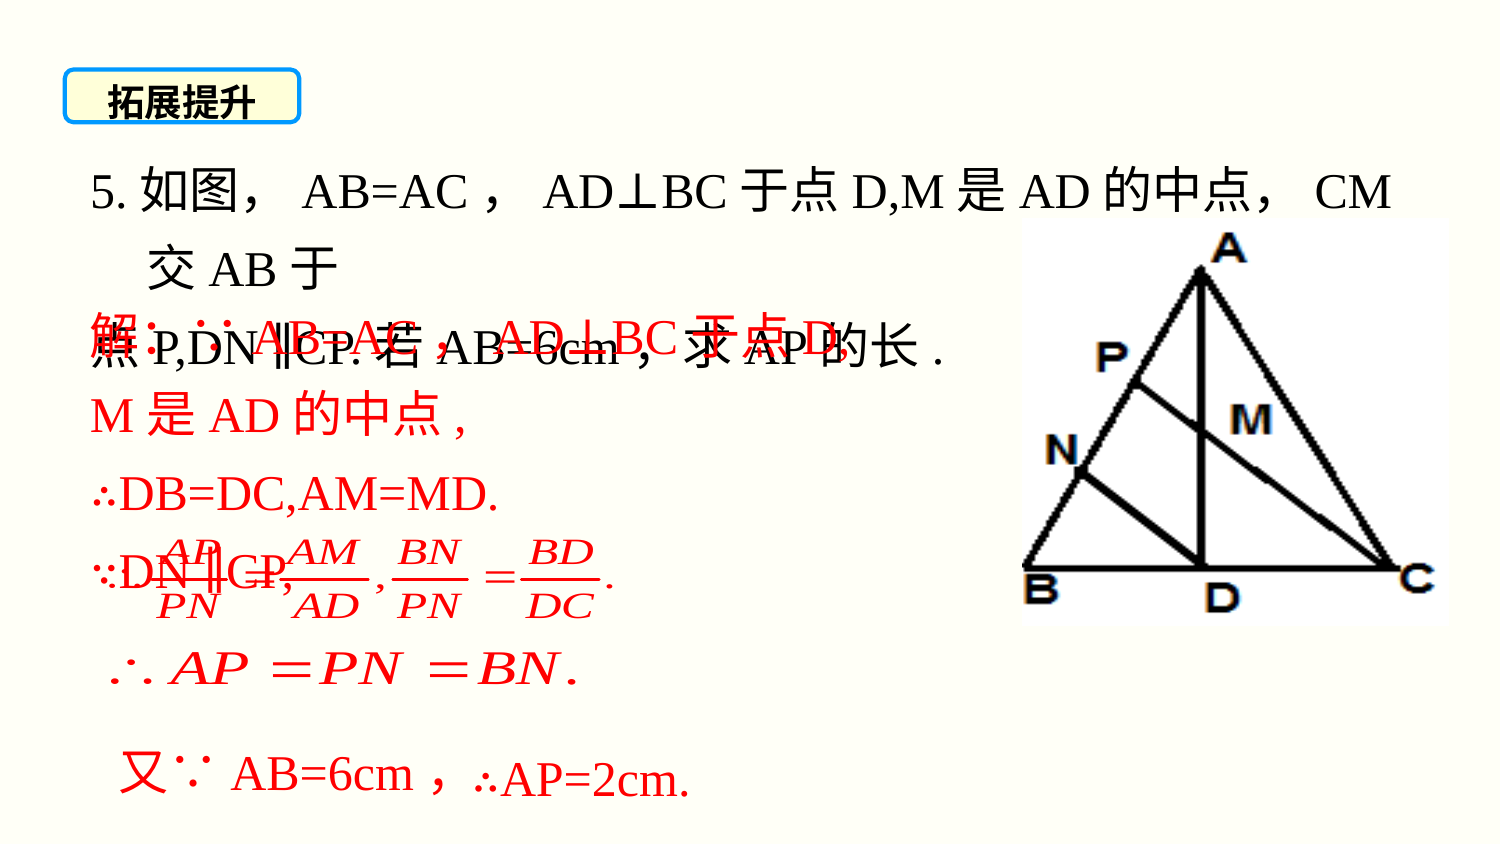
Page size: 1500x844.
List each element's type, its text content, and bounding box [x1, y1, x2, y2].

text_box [103, 639, 588, 697]
list 5.如图，AB=AC，AD⊥BC于点D,M是AD的中点，CM交AB于 点P,DN ∥CP.若AB=6cm，求AP的长. [75, 133, 1463, 267]
text_box ∴AP=2cm. [456, 721, 847, 787]
text_box 又∵AB=6cm， [103, 715, 495, 787]
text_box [103, 529, 624, 627]
text_box 解：∵AB=AC，AD⊥BC于点D, M是AD的中点, ∴DB=DC,AM=MD. ∵DN ∥CP, [75, 279, 977, 523]
text_box 拓展提升 [64, 69, 300, 123]
picture [1022, 217, 1449, 626]
